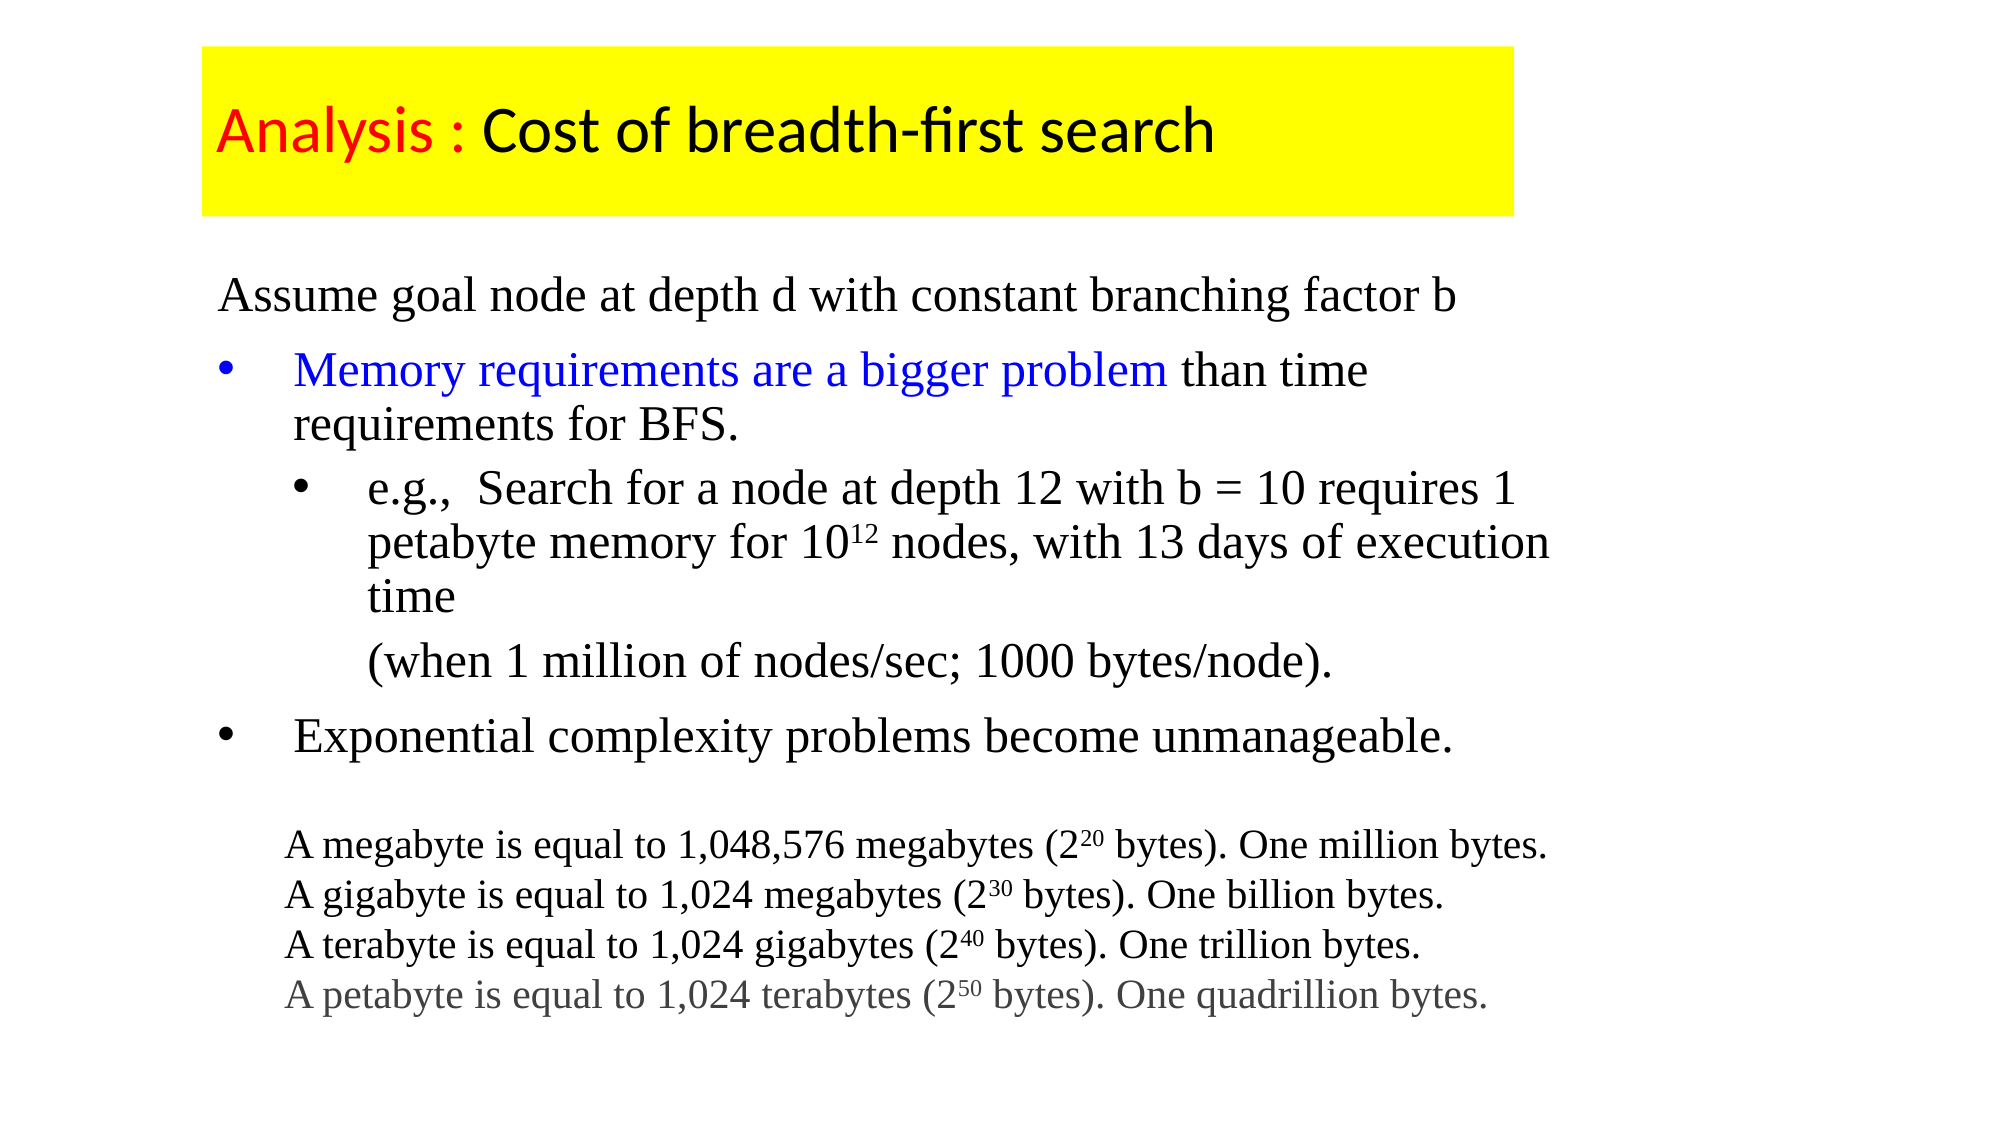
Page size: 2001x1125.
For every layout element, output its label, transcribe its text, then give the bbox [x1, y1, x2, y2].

title Analysis : Cost of breadth-first search [201, 46, 1515, 217]
text_box A megabyte is equal to 1,048,576 megabytes (220 bytes). One million bytes. A gigabyte is equal to 1,024 megabytes (230 bytes). One billion bytes. A terabyte is equal to 1,024 gigabytes (240 bytes). One trillion bytes. A petabyte is equal to 1,024 terabytes (250 bytes). One quadrillion bytes. [269, 809, 1645, 1025]
list Assume goal node at depth d with constant branching factor b Memory requirements are a bigger problem than time requirements for BFS. e.g., Search for a node at depth 12 with b = 10 requires 1 petabyte memory for 1012 nodes, with 13 days of execution time (when 1 million of nodes/sec; 1000 bytes/node). Exponential complexity problems become unmanageable. [202, 261, 1646, 765]
